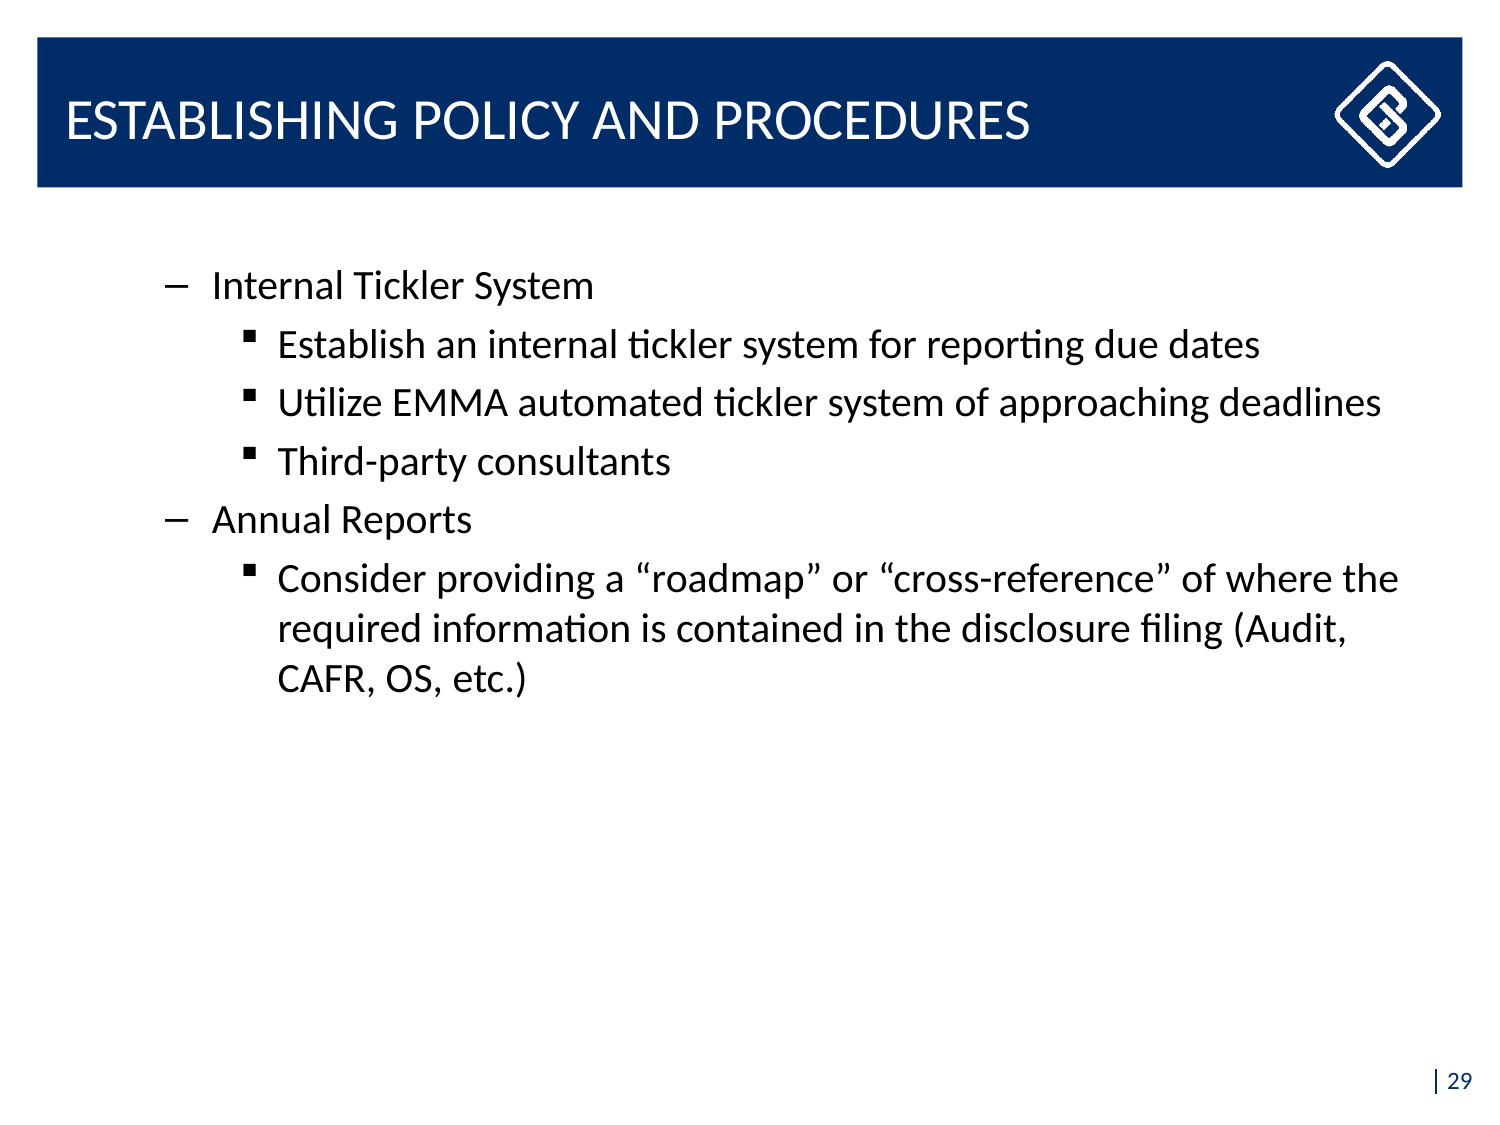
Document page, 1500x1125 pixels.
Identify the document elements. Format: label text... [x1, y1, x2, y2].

slide_number 29 [1137, 1050, 1488, 1110]
list Internal Tickler System Establish an internal tickler system for reporting due dates Utilize EMMA automated tickler system of approaching deadlines Third-party consultants Annual Reports Consider providing a “roadmap” or “cross-reference” of where the required information is contained in the disclosure filing (Audit, CAFR, OS, etc.) [75, 250, 1425, 994]
title Establishing Policy and Procedures [50, 45, 1325, 188]
picture [1312, 43, 1463, 188]
